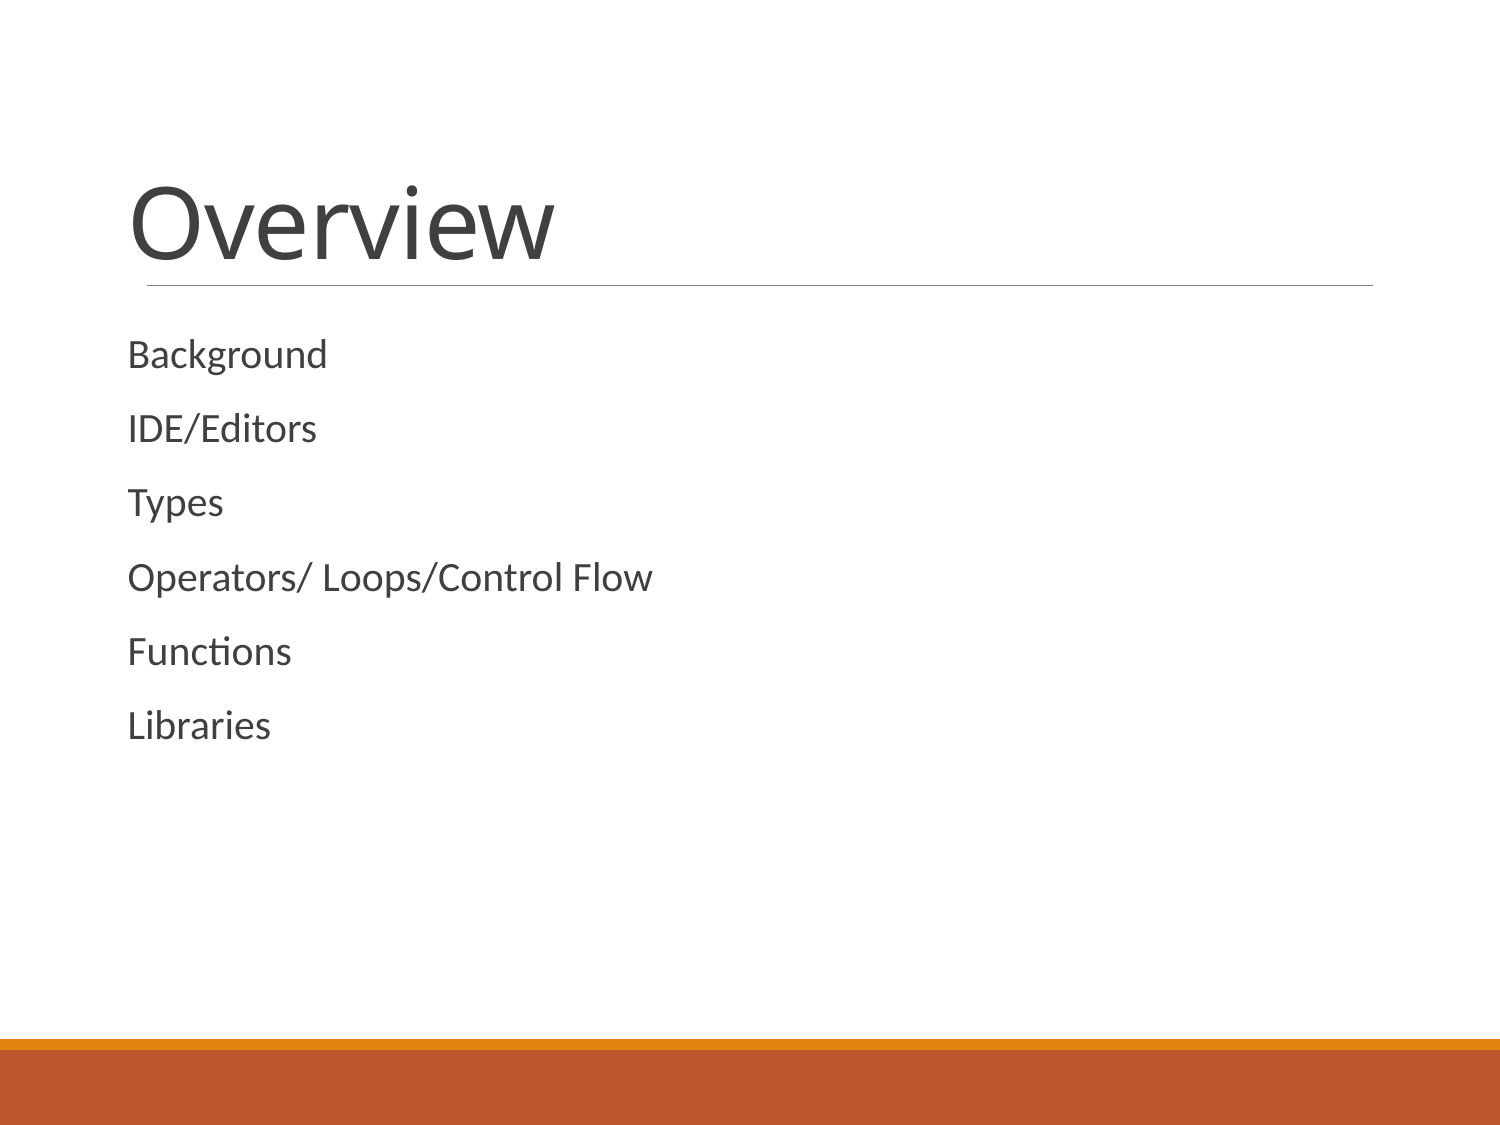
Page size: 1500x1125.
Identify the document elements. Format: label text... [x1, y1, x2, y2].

list Background IDE/Editors Types Operators/ Loops/Control Flow Functions Libraries [112, 324, 1388, 1000]
title Overview [112, 99, 1388, 288]
